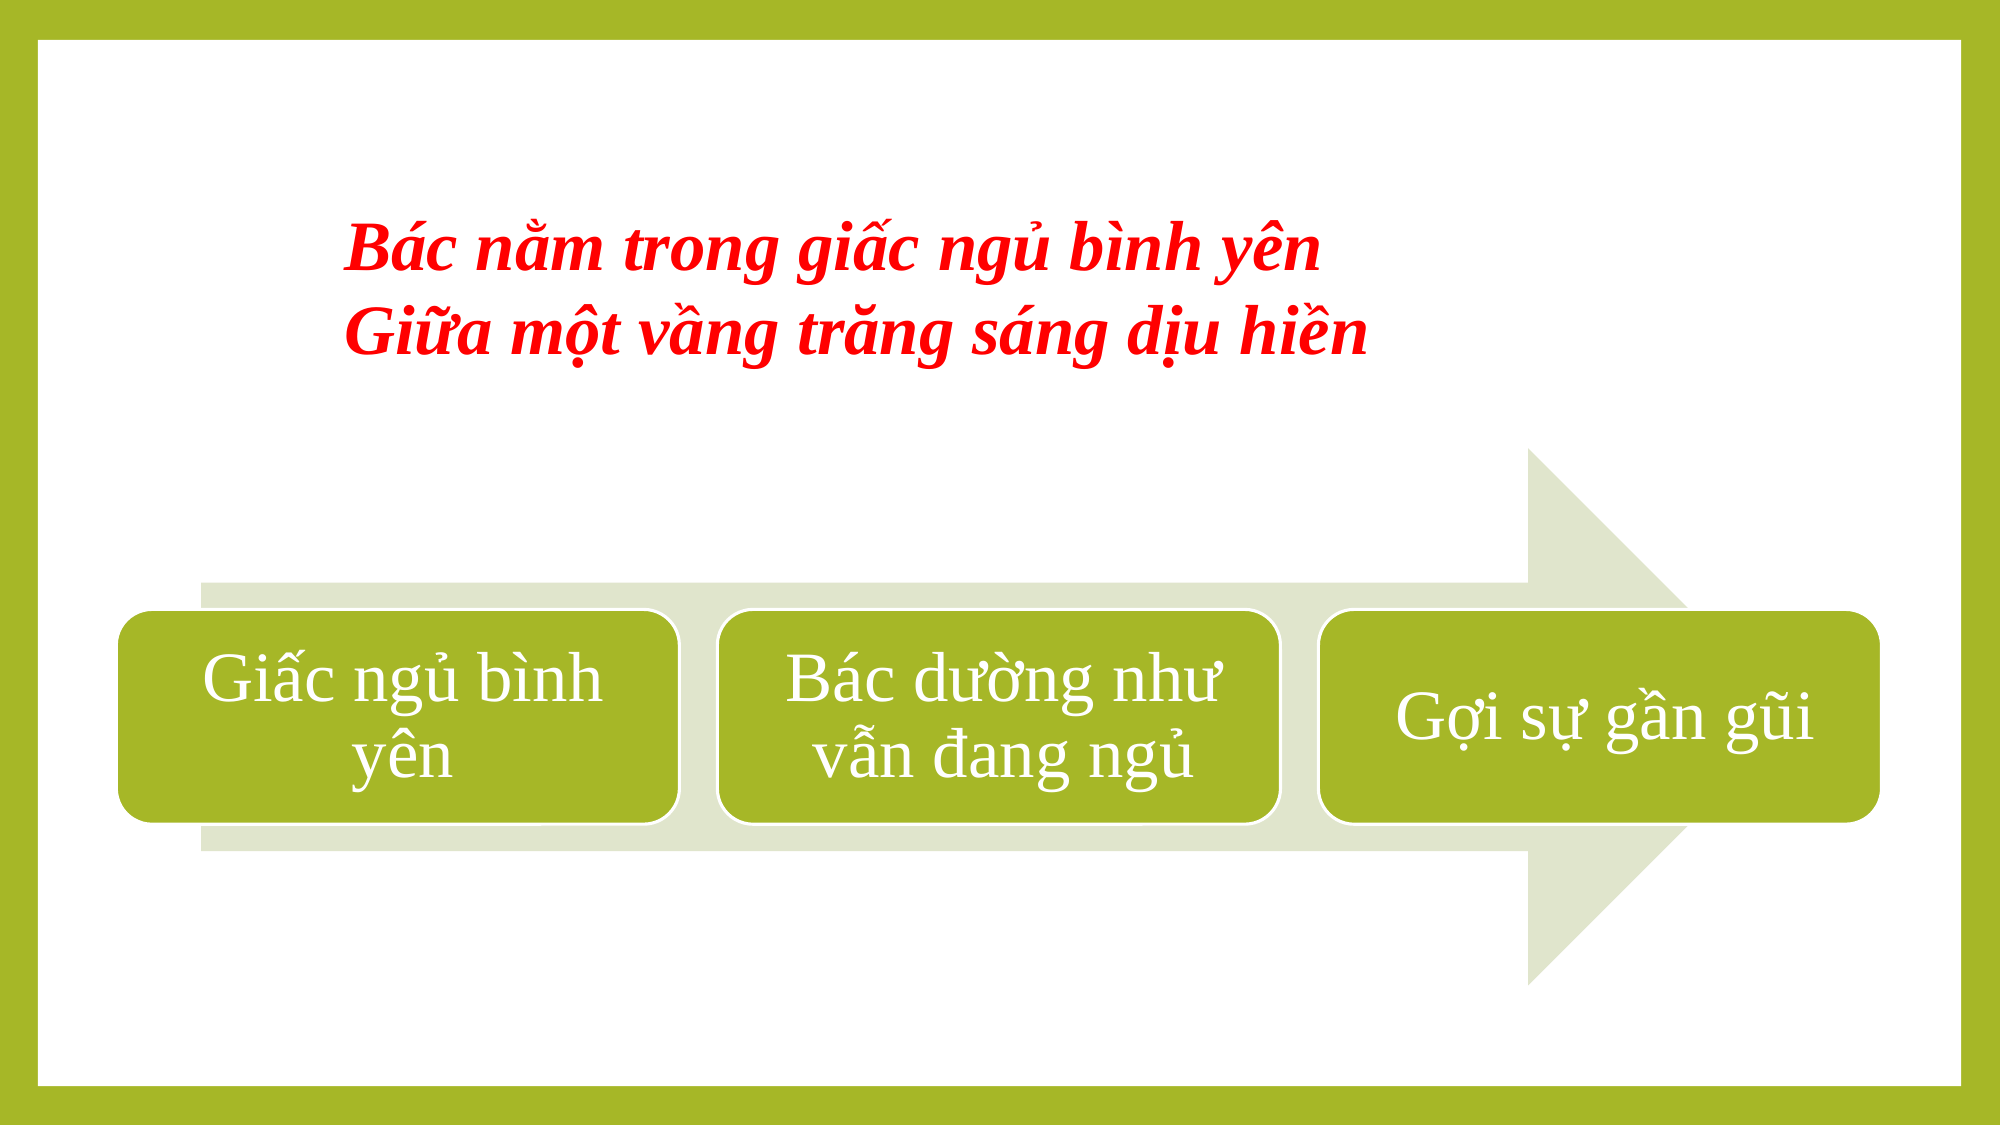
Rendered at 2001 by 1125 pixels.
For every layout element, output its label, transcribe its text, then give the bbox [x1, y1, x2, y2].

text_box Bác nằm trong giấc ngủ bình yên Giữa một vầng trăng sáng dịu hiền [329, 191, 1430, 377]
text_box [60, 447, 1938, 986]
